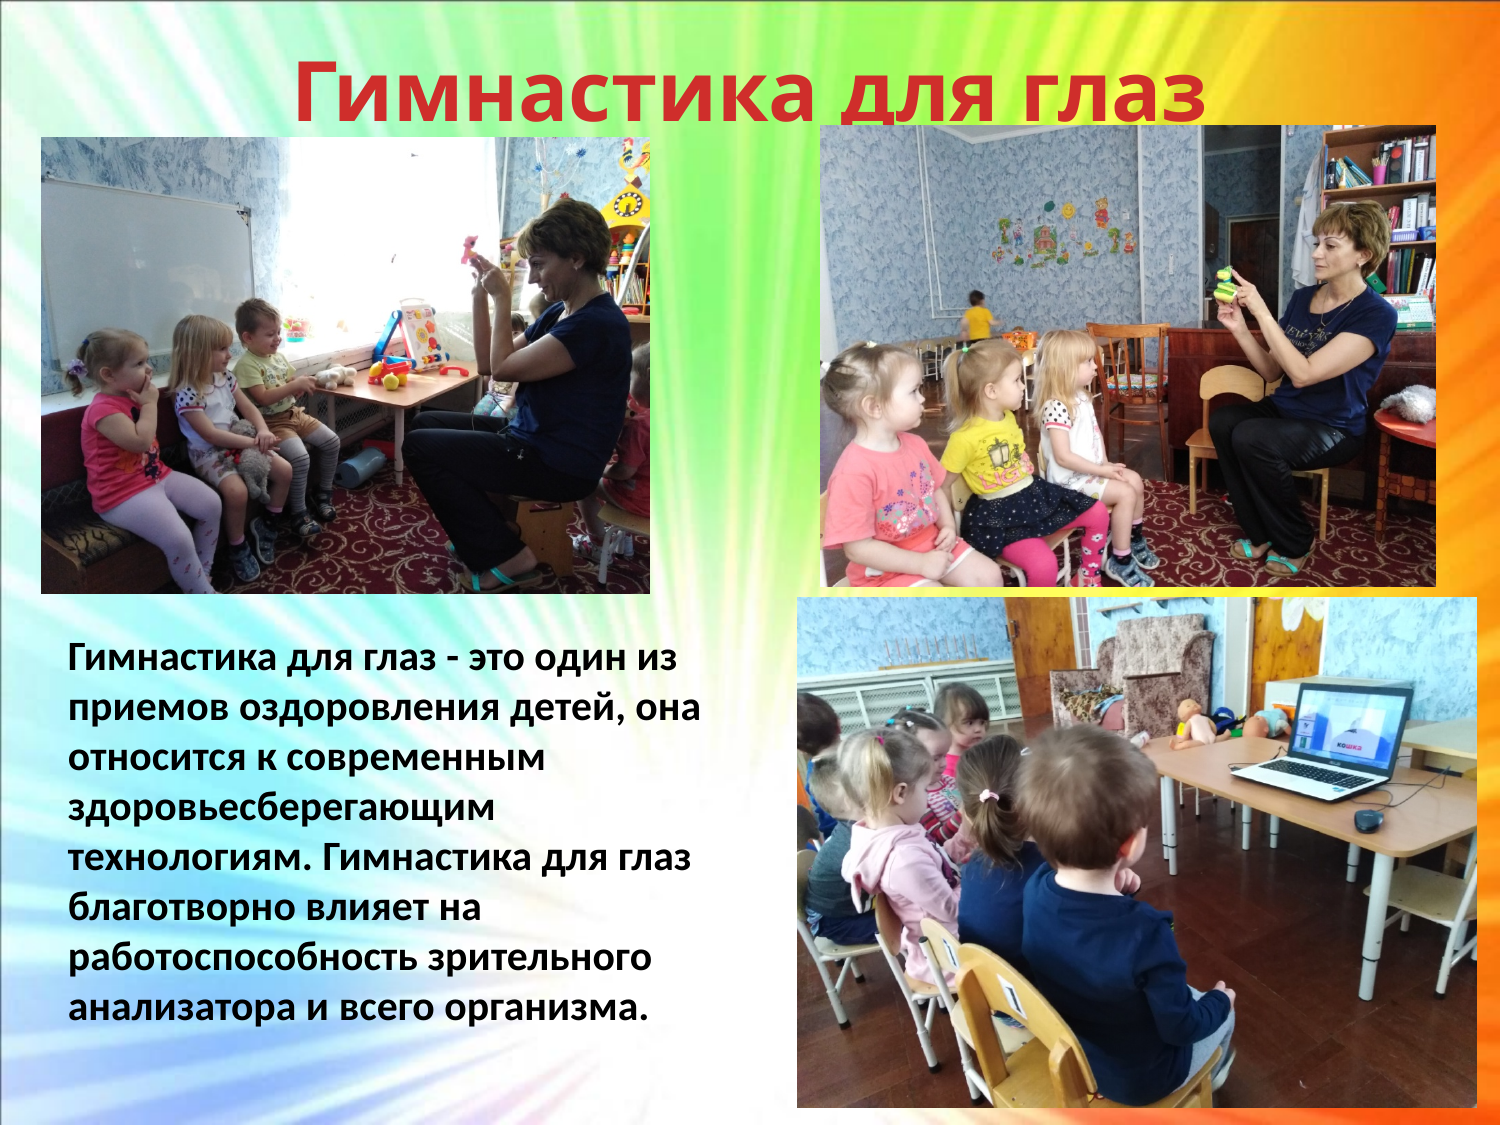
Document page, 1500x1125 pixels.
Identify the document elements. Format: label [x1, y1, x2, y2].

picture [796, 597, 1477, 1108]
picture [820, 125, 1436, 587]
list [0, 0, 1500, 1125]
picture [40, 136, 650, 594]
